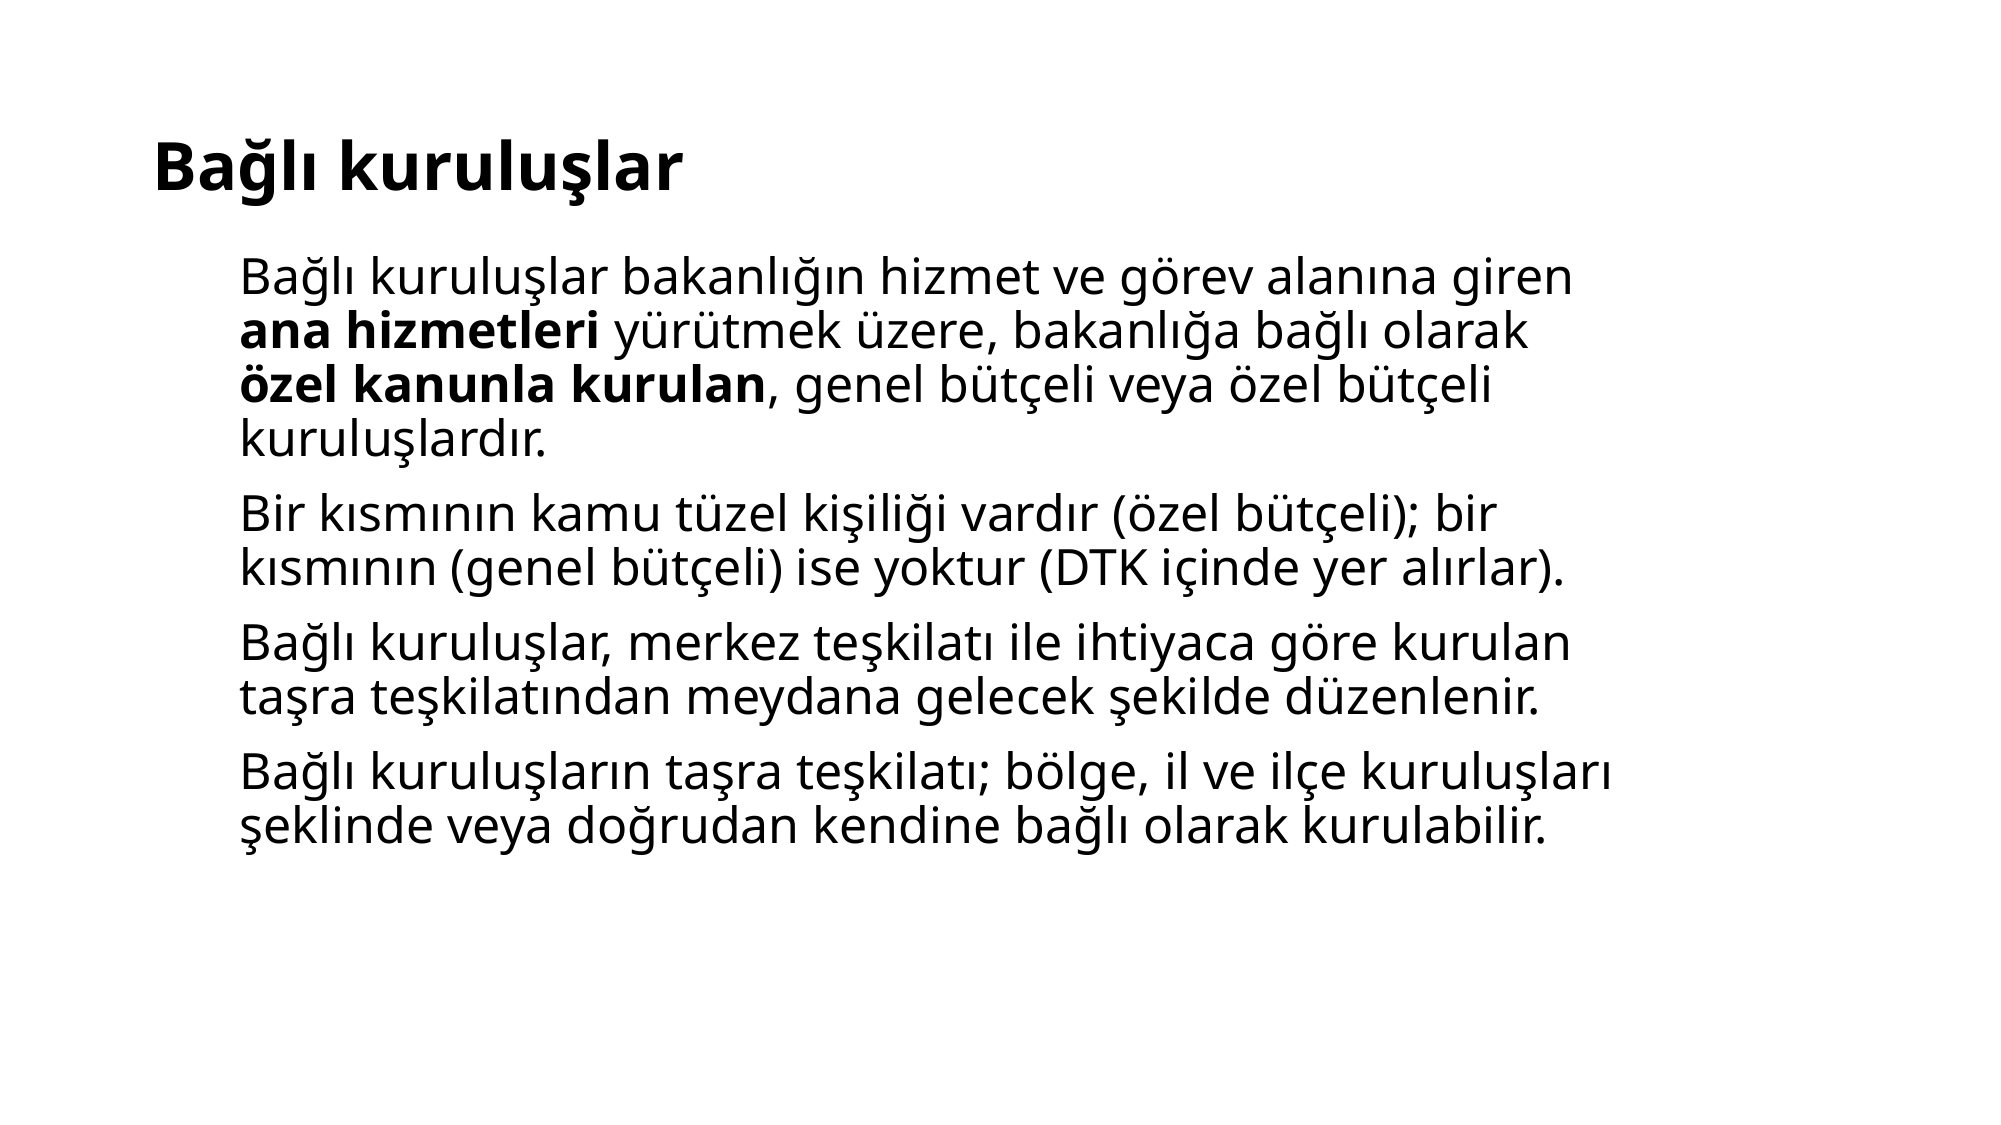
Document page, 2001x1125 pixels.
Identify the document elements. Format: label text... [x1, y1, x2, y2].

title Bağlı kuruluşlar [137, 59, 1863, 278]
list Bağlı kuruluşlar bakanlığın hizmet ve görev alanına giren ana hizmetleri yürütmek üzere, bakanlığa bağlı olarak özel kanunla kurulan, genel bütçeli veya özel bütçeli kuruluşlardır. Bir kısmının kamu tüzel kişiliği vardır (özel bütçeli); bir kısmının (genel bütçeli) ise yoktur (DTK içinde yer alırlar). Bağlı kuruluşlar, merkez teşkilatı ile ihtiyaca göre kurulan taşra teşkilatından meydana gelecek şekilde düzenlenir. Bağlı kuruluşların taşra teşkilatı; bölge, il ve ilçe kuruluşları şeklinde veya doğrudan kendine bağlı olarak kurulabilir. [224, 244, 1656, 1083]
